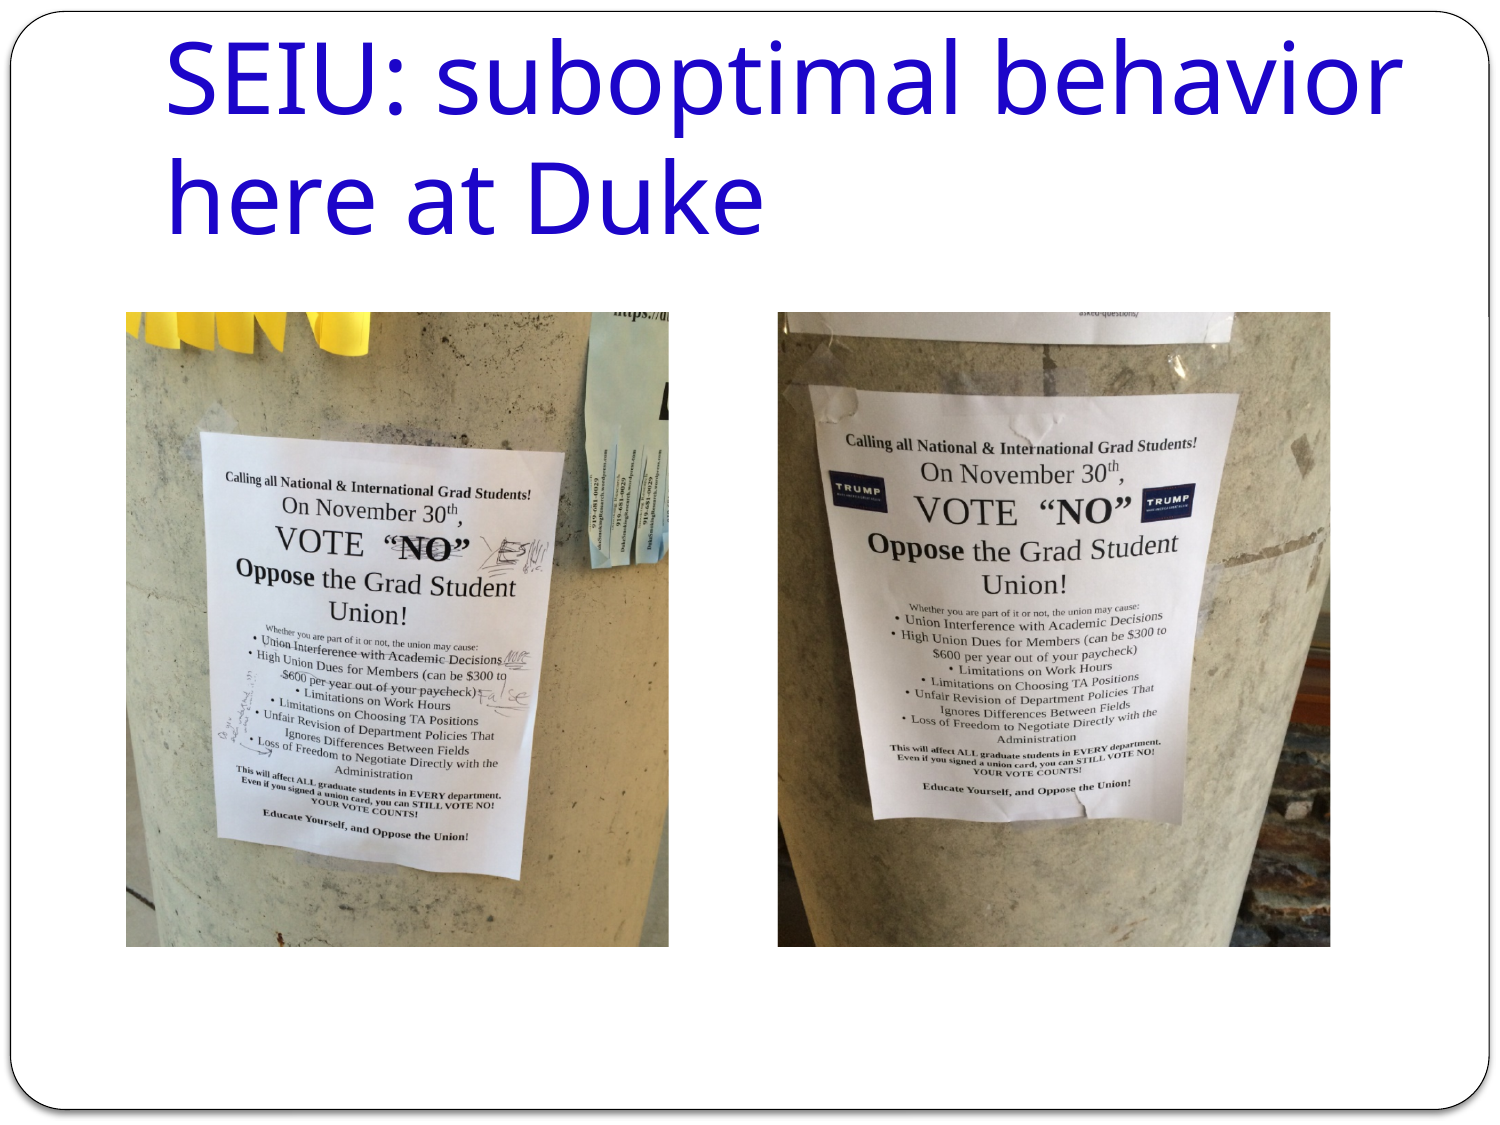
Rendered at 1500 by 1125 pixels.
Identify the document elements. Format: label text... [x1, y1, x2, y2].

title SEIU: suboptimal behavior here at Duke [150, 82, 1425, 271]
picture [79, 312, 714, 947]
picture [736, 312, 1371, 947]
